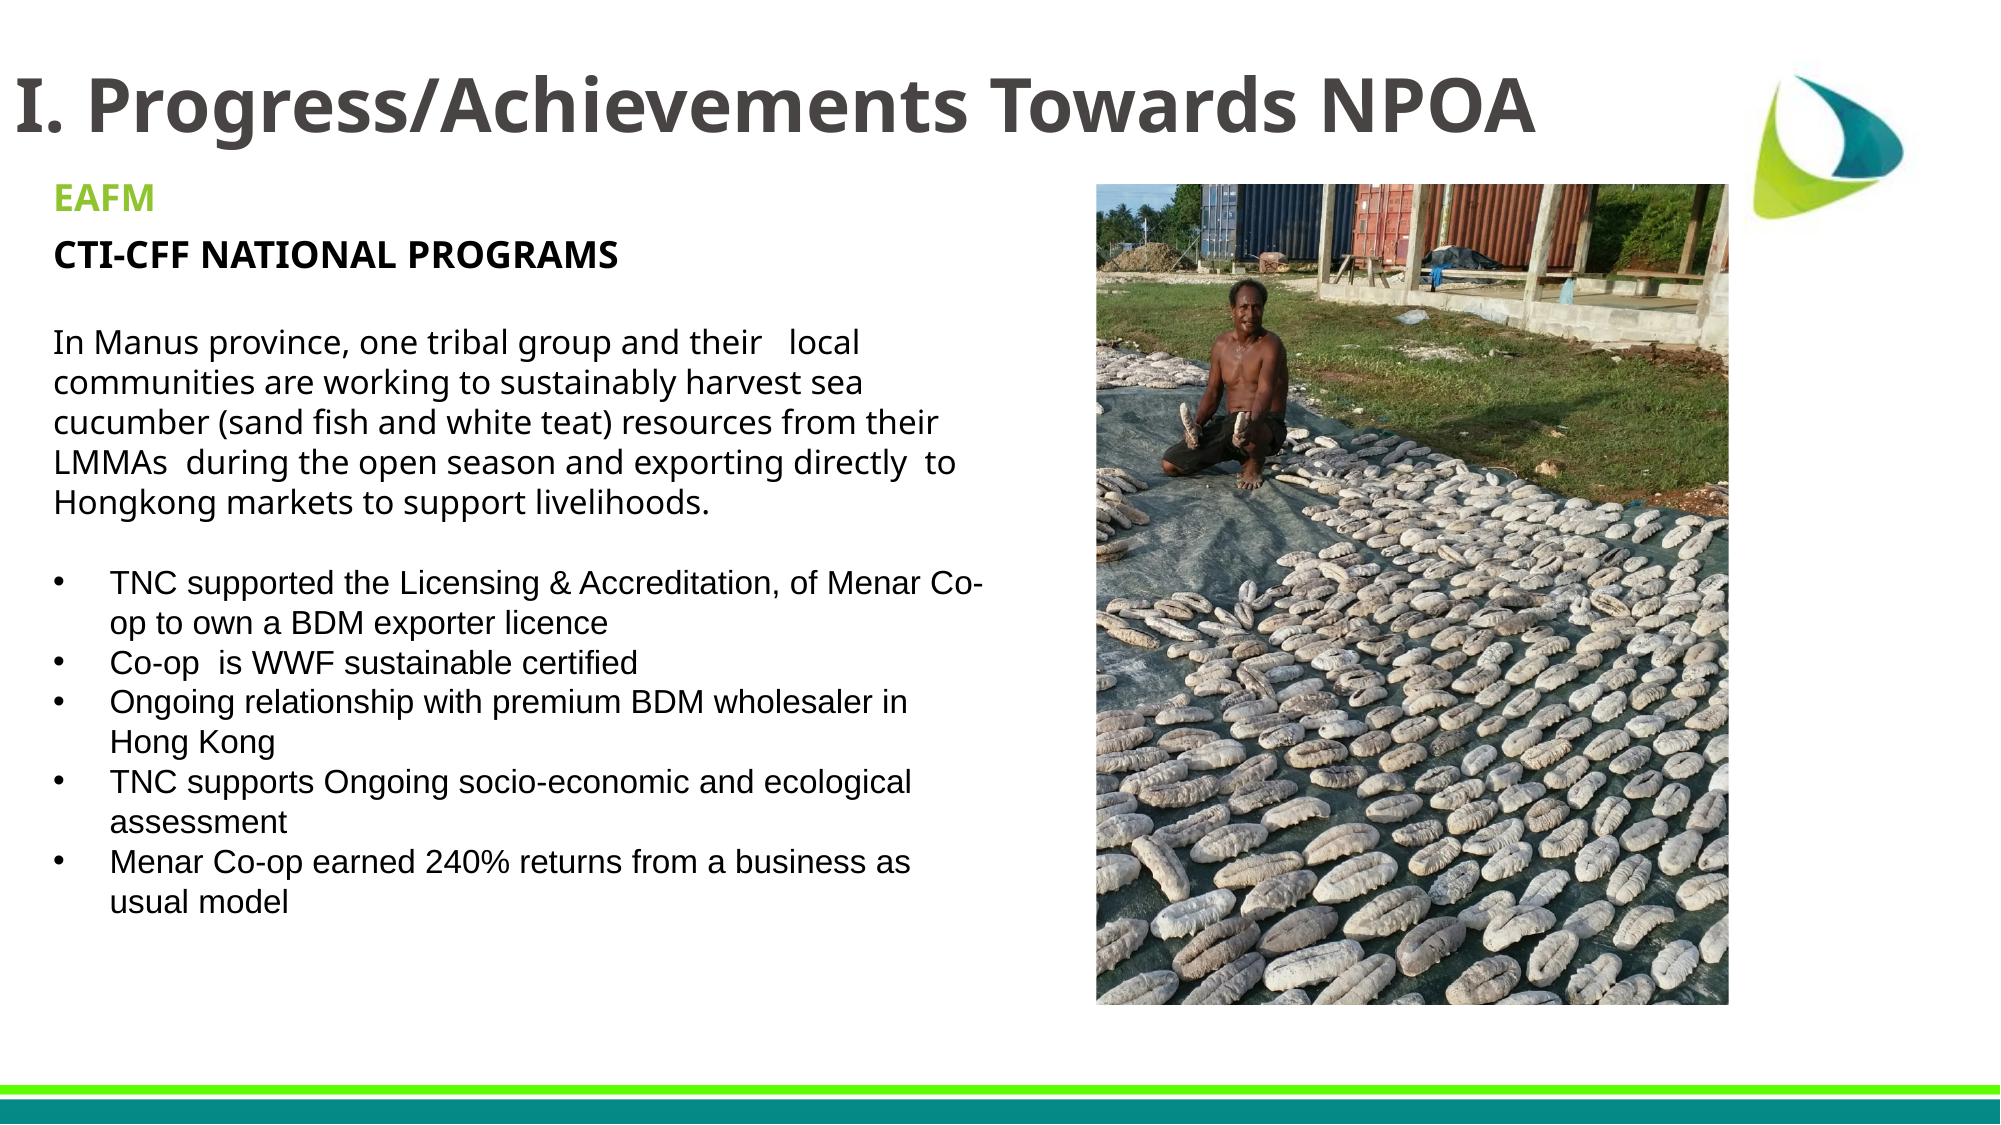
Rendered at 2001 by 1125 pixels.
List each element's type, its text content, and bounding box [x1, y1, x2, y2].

text_box EAFM CTI-CFF NATIONAL PROGRAMS In Manus province, one tribal group and their local communities are working to sustainably harvest sea cucumber (sand fish and white teat) resources from their LMMAs during the open season and exporting directly to Hongkong markets to support livelihoods. TNC supported the Licensing & Accreditation, of Menar Co-op to own a BDM exporter licence Co-op is WWF sustainable certified Ongoing relationship with premium BDM wholesaler in Hong Kong TNC supports Ongoing socio-economic and ecological assessment Menar Co-op earned 240% returns from a business as usual model [38, 166, 1000, 1013]
title I. Progress/Achievements Towards NPOA [0, 0, 1725, 218]
picture [1096, 59, 1929, 1005]
picture [0, 1081, 2000, 1124]
